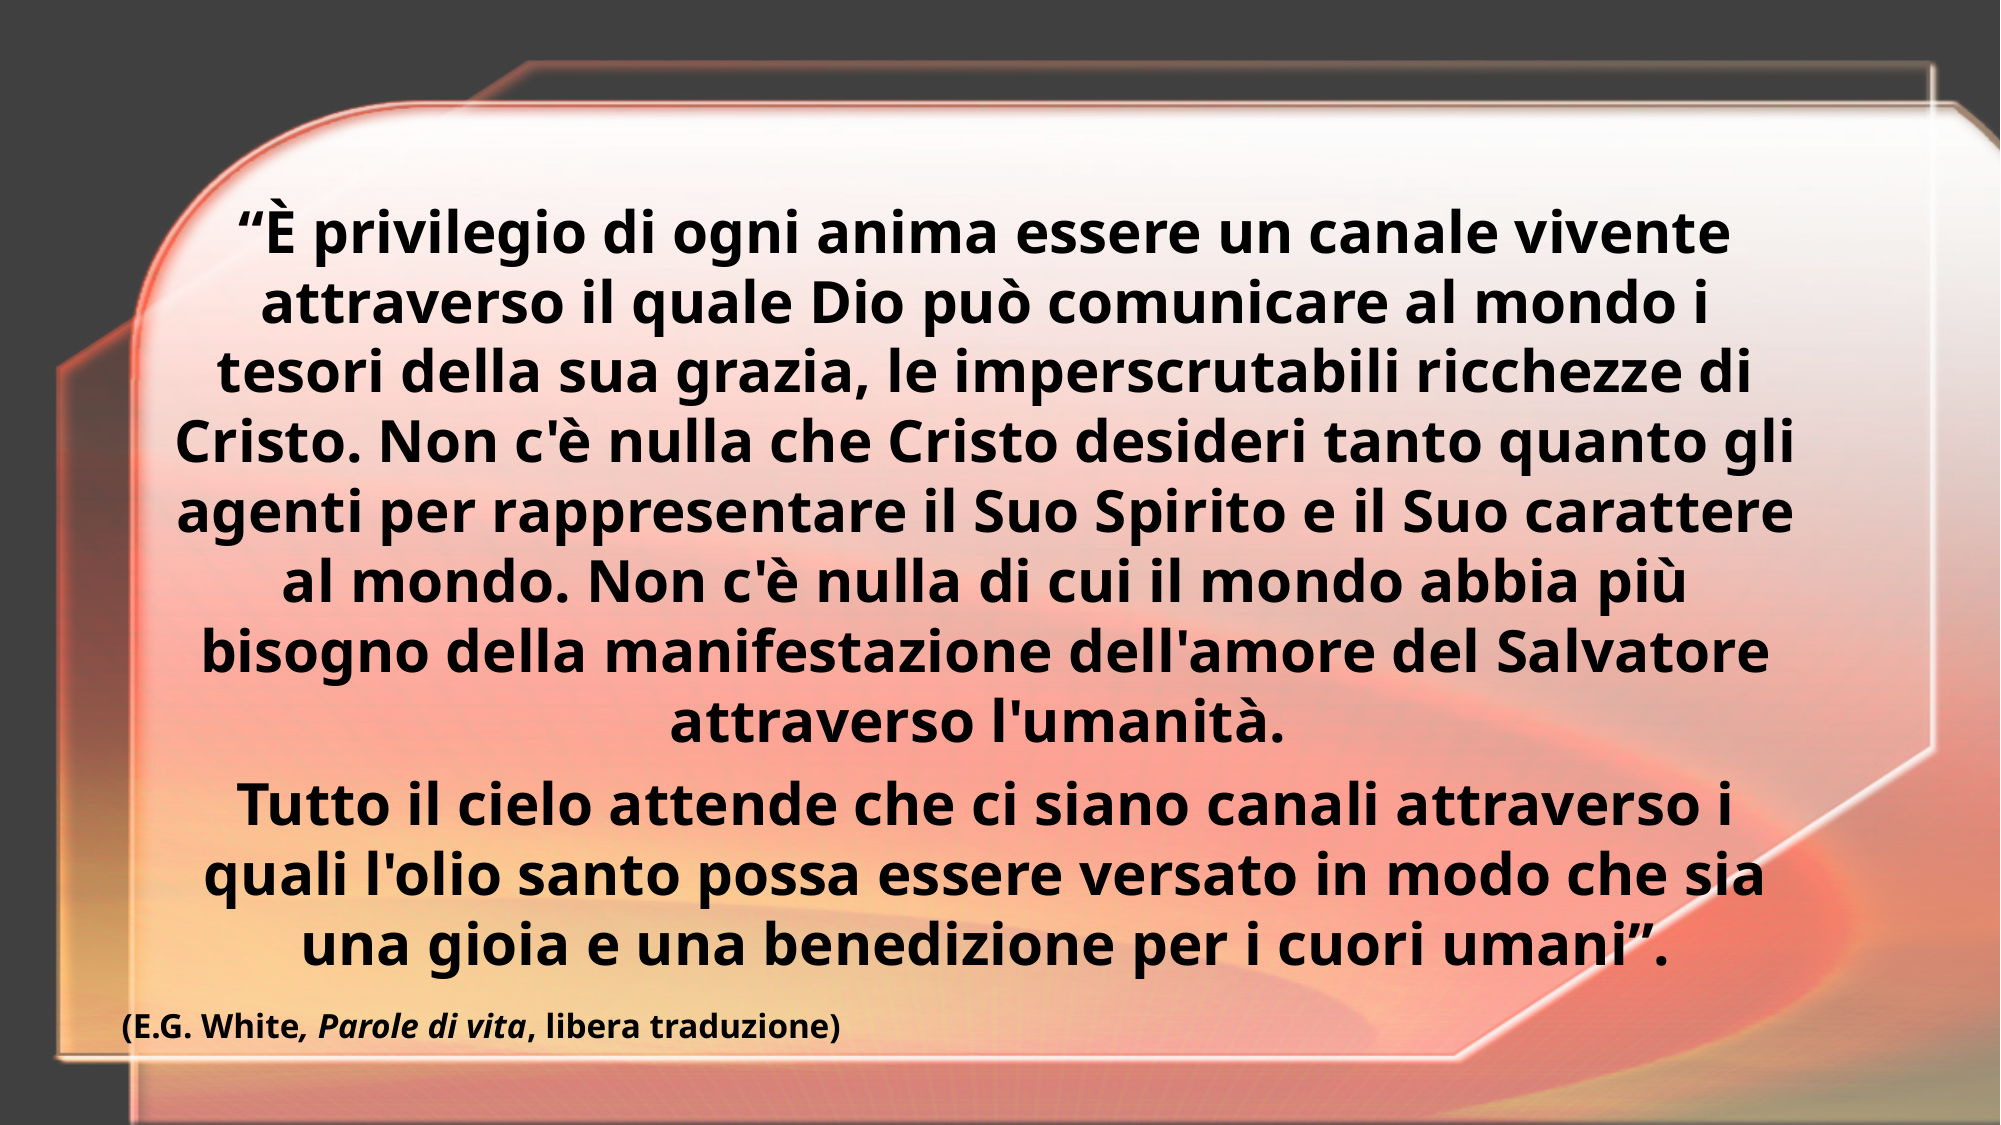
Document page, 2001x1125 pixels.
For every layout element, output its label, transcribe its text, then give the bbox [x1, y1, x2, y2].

text_box “È privilegio di ogni anima essere un canale vivente attraverso il quale Dio può comunicare al mondo i tesori della sua grazia, le imperscrutabili ricchezze di Cristo. Non c'è nulla che Cristo desideri tanto quanto gli agenti per rappresentare il Suo Spirito e il Suo carattere al mondo. Non c'è nulla di cui il mondo abbia più bisogno della manifestazione dell'amore del Salvatore attraverso l'umanità. Tutto il cielo attende che ci siano canali attraverso i quali l'olio santo possa essere versato in modo che sia una gioia e una benedizione per i cuori umani”. [157, 187, 1813, 985]
text_box (E.G. White, Parole di vita, libera traduzione) [106, 998, 857, 1053]
